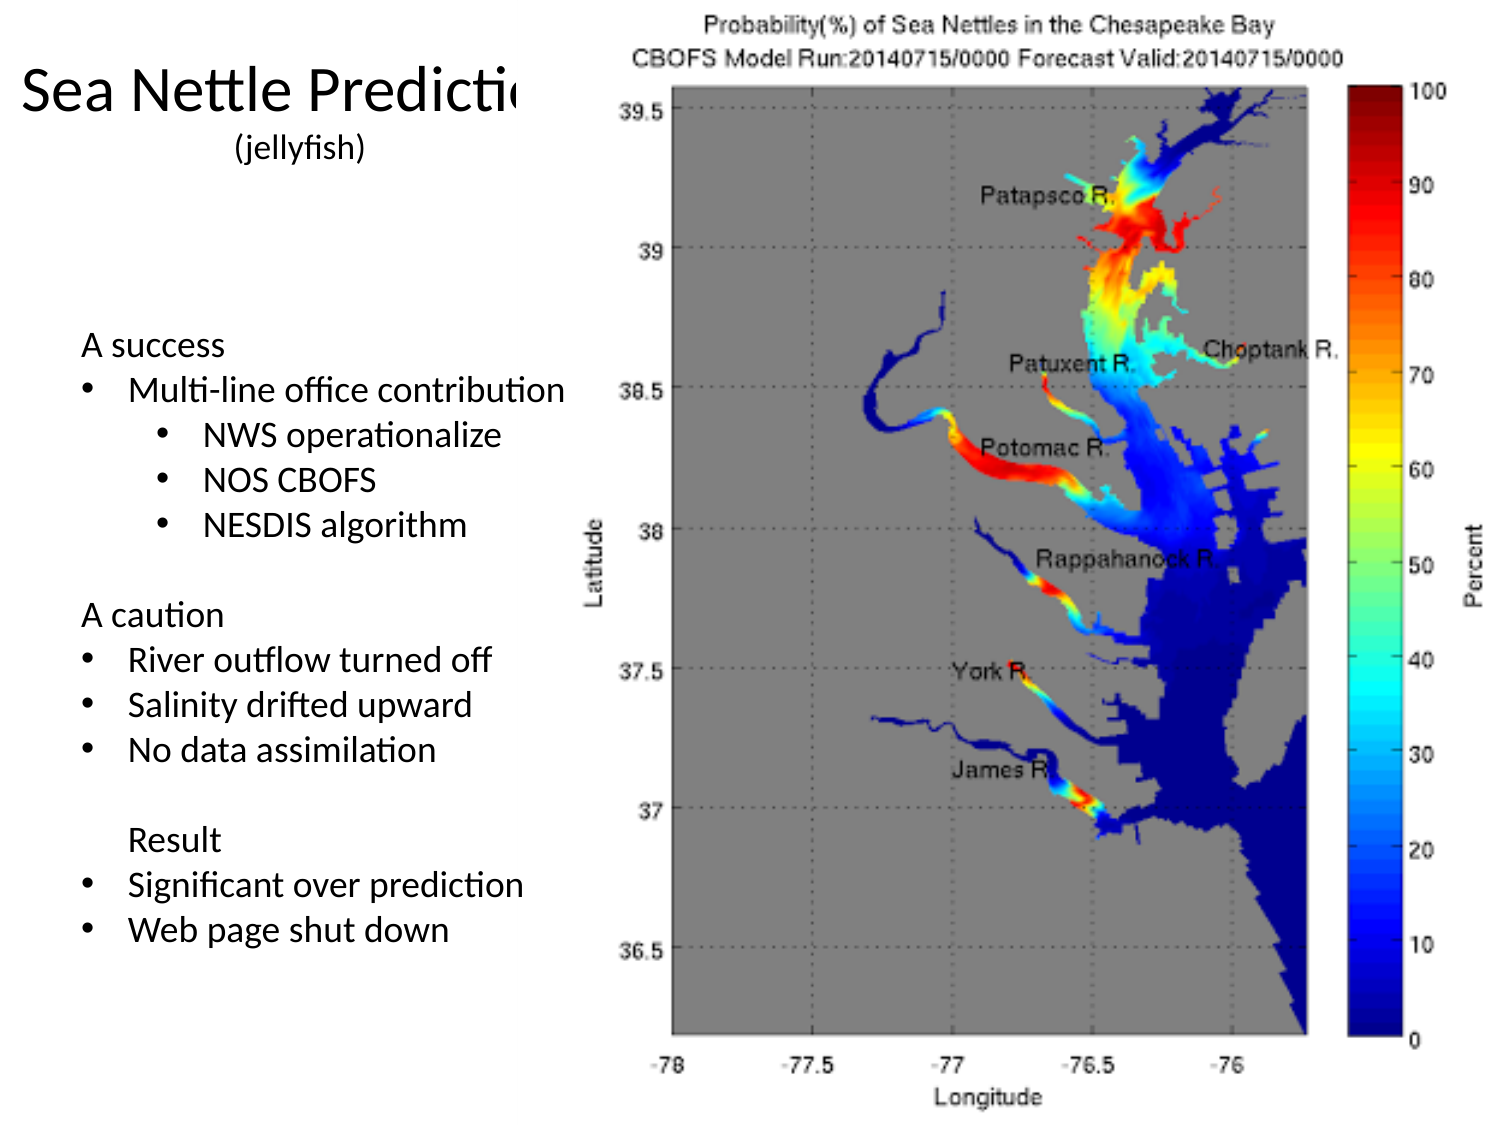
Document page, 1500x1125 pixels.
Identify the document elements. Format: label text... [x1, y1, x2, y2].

title Sea Nettle Prediction (jellyfish) [0, 12, 511, 200]
text_box A success Multi-line office contribution NWS operationalize NOS CBOFS NESDIS algorithm A caution River outflow turned off Salinity drifted upward No data assimilation Result Significant over prediction Web page shut down [66, 312, 511, 958]
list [516, 0, 1500, 1125]
